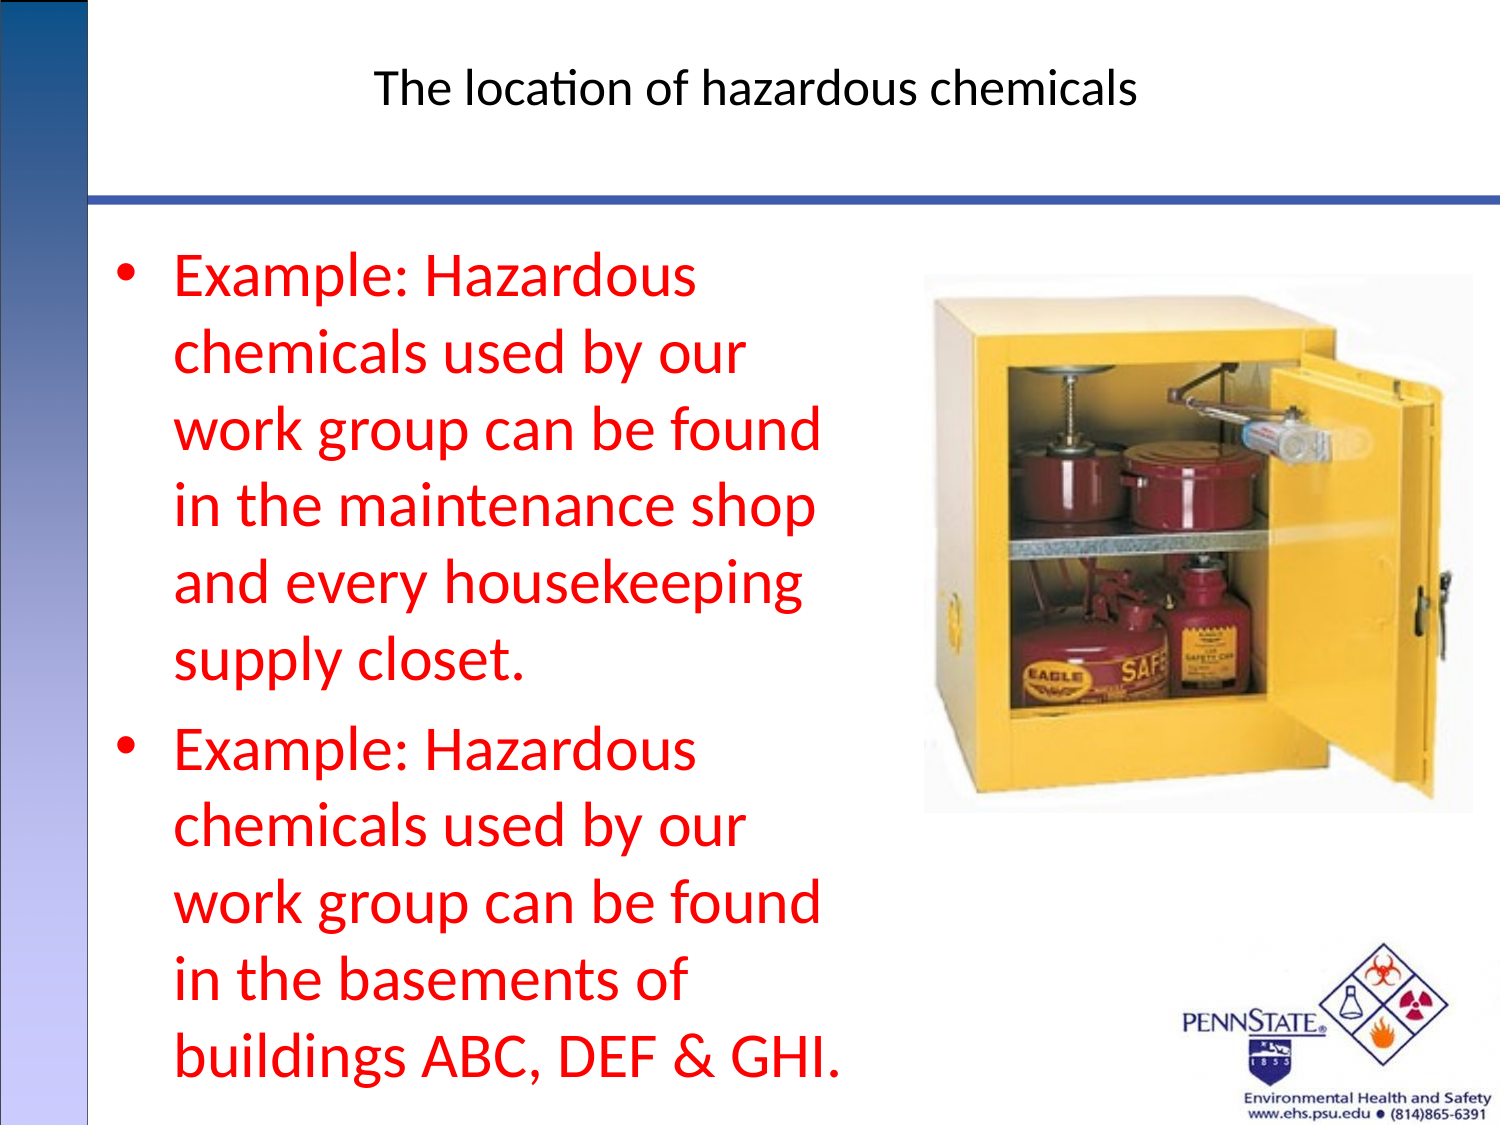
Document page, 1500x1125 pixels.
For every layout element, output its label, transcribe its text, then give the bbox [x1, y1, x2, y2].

list Example: Hazardous chemicals used by our work group can be found in the maintenance shop and every housekeeping supply closet. Example: Hazardous chemicals used by our work group can be found in the basements of buildings ABC, DEF & GHI. [99, 224, 863, 1125]
picture [0, 0, 1500, 1125]
title The location of hazardous chemicals [87, 45, 1425, 188]
